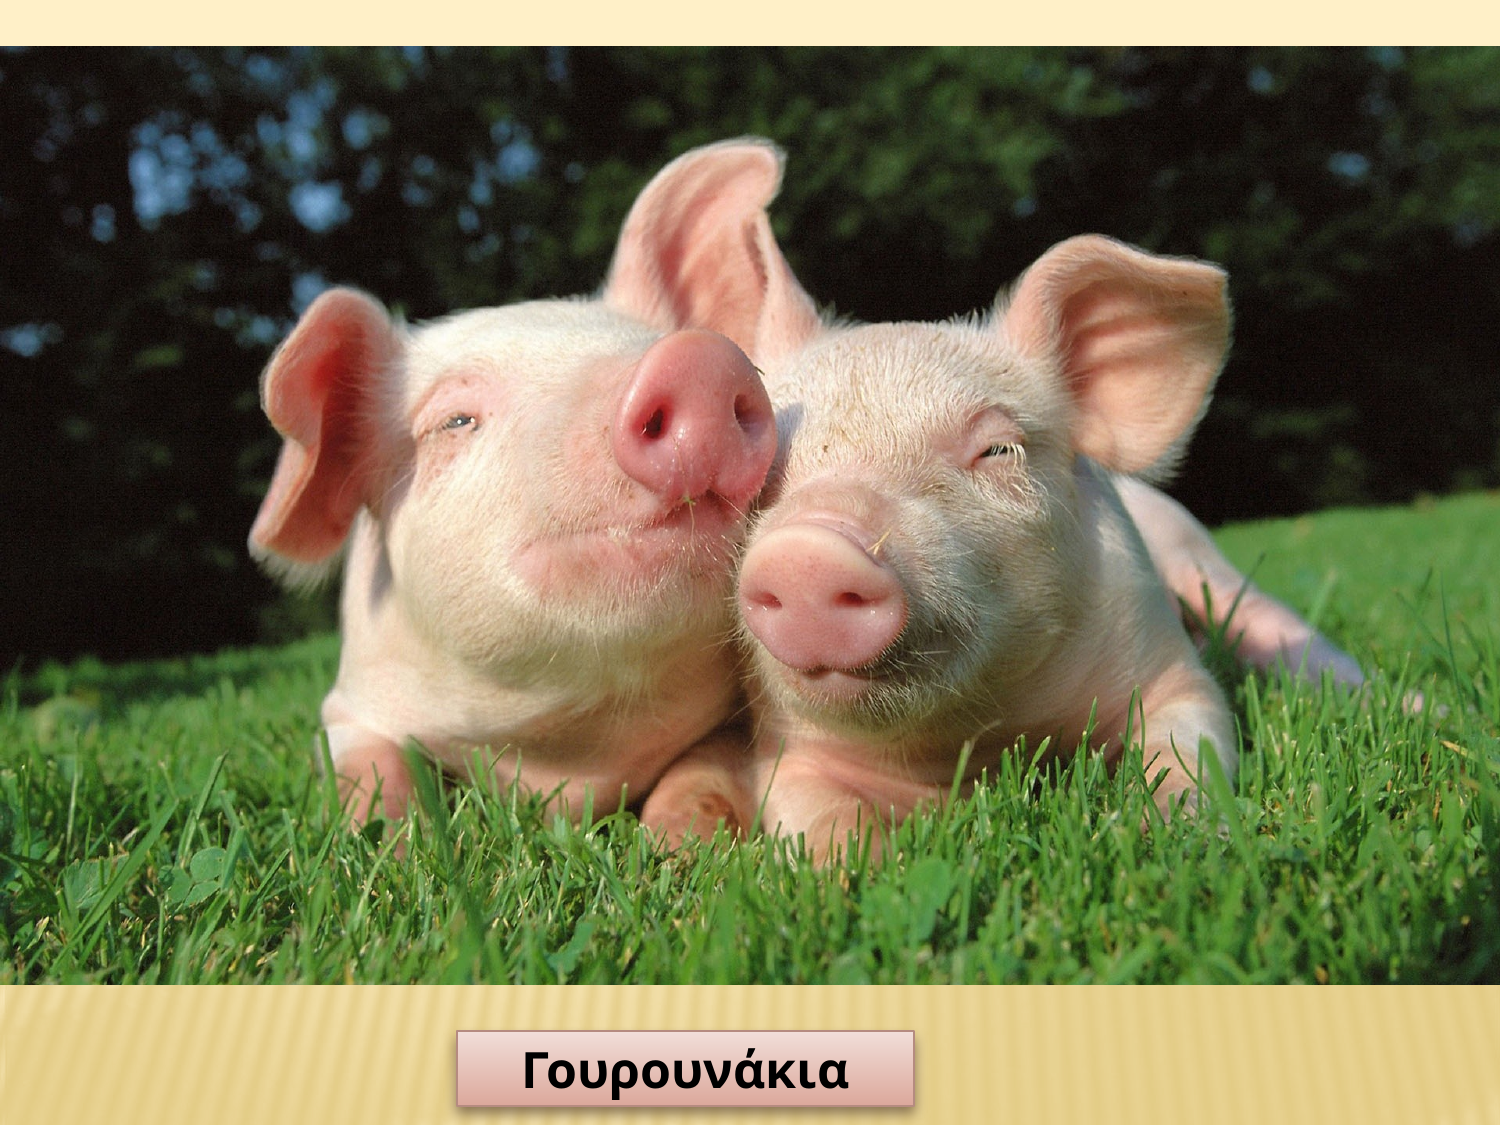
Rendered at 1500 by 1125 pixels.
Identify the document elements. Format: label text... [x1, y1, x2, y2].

text_box Γουρουνάκια [456, 1030, 915, 1107]
picture [0, 46, 1500, 985]
